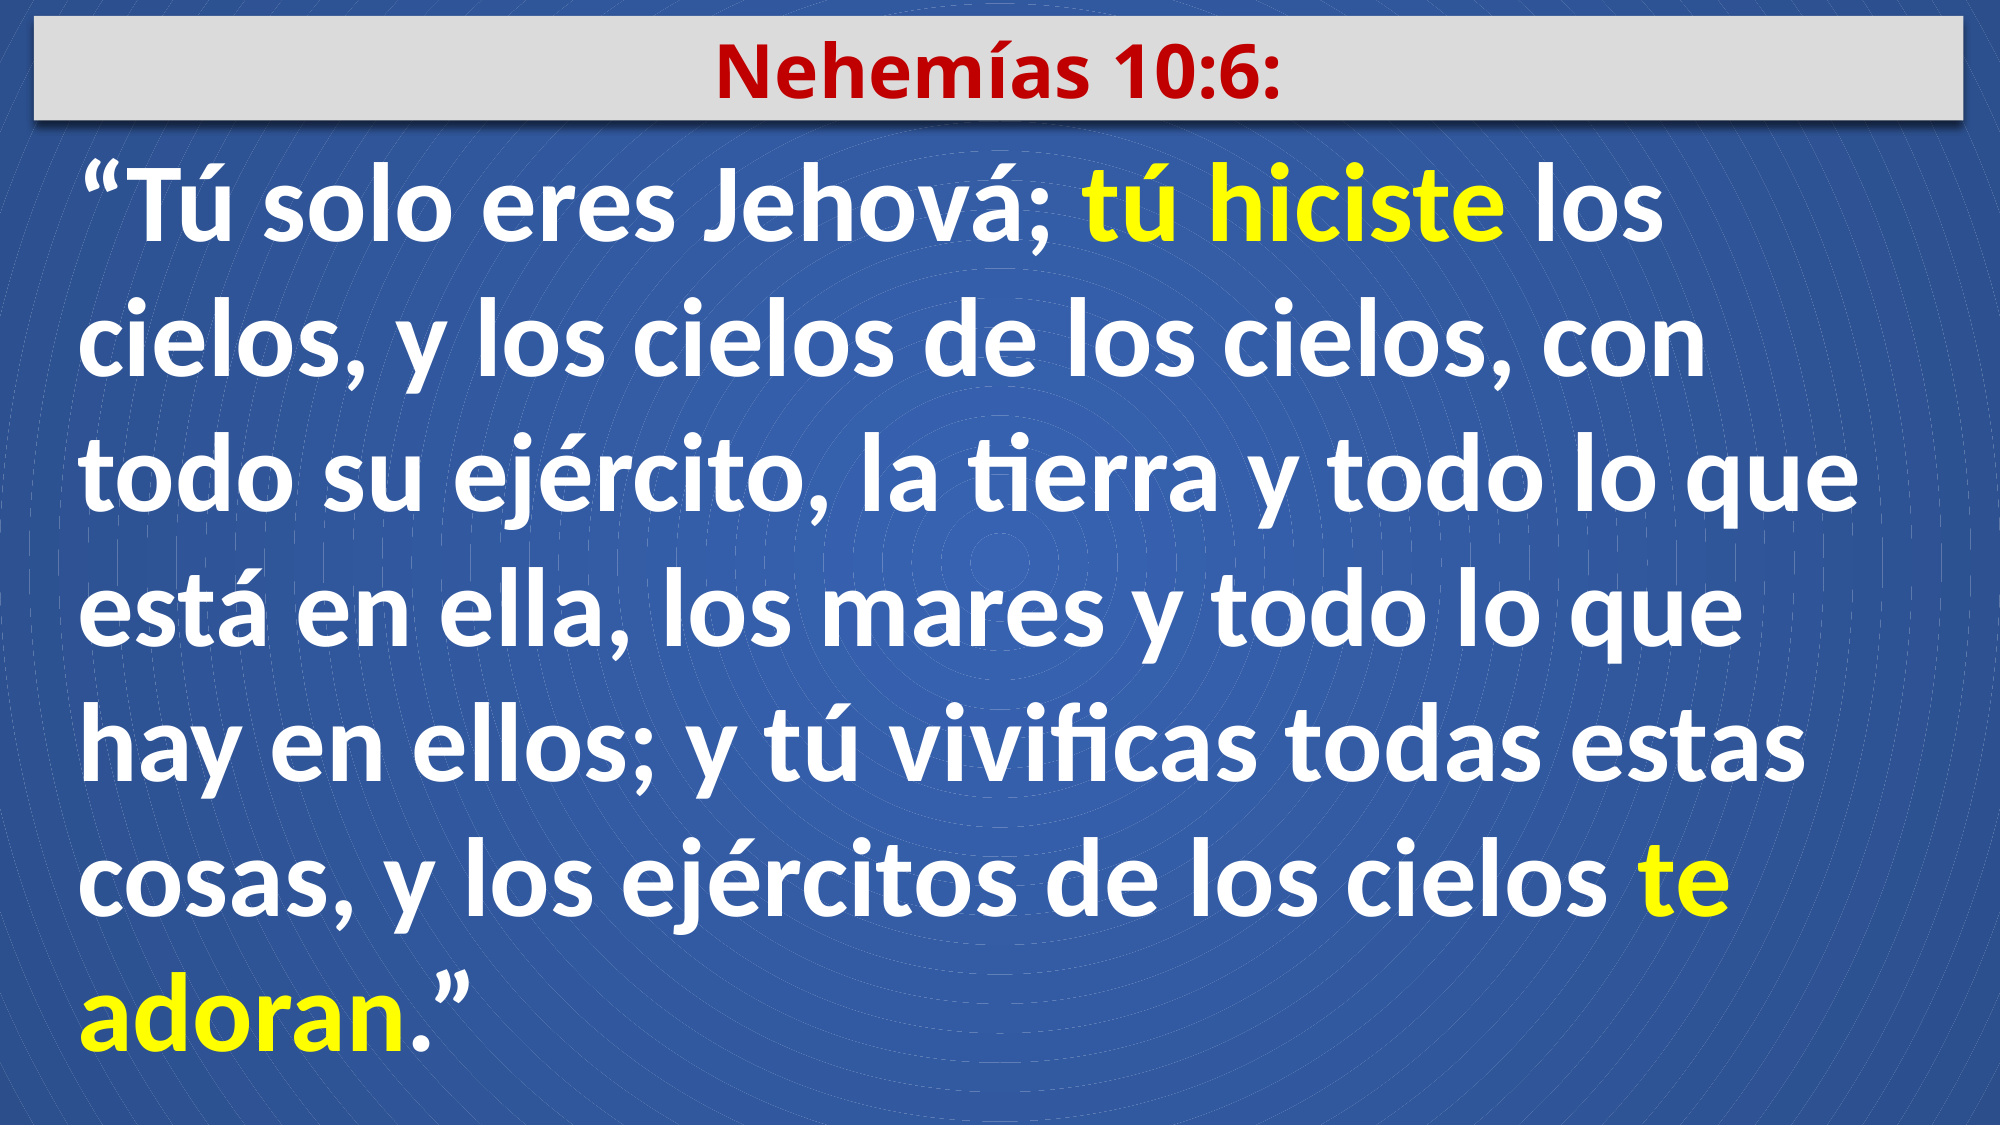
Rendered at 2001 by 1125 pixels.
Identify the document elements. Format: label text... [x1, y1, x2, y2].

text_box Nehemías 10:6: [33, 15, 1964, 121]
text_box “Tú solo eres Jehová; tú hiciste los cielos, y los cielos de los cielos, con todo su ejército, la tierra y todo lo que está en ella, los mares y todo lo que hay en ellos; y tú vivificas todas estas cosas, y los ejércitos de los cielos te adoran.” [62, 135, 1935, 1082]
